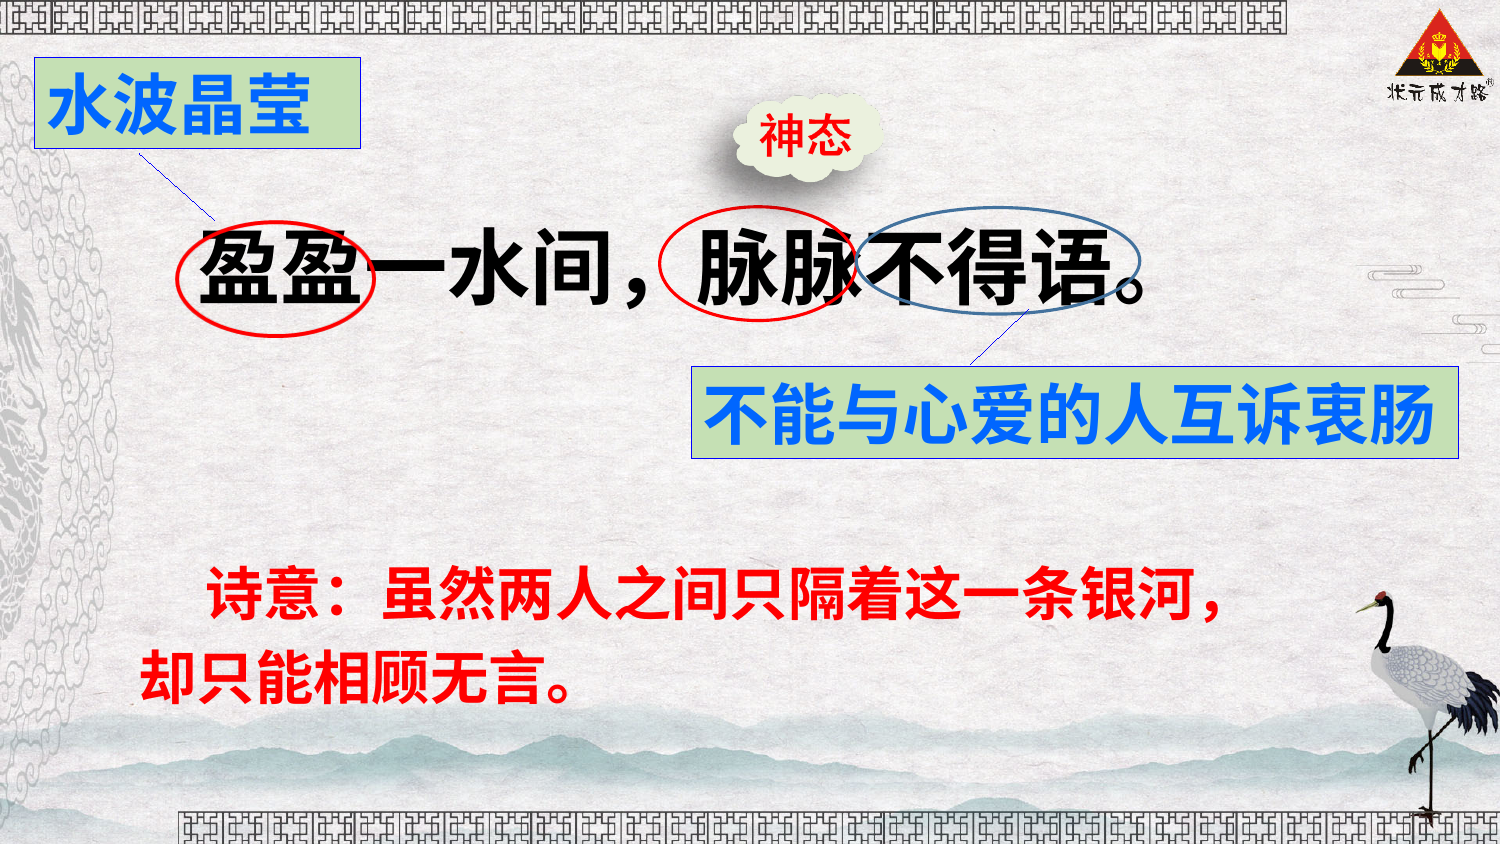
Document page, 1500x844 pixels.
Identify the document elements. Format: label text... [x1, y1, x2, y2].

text_box [855, 206, 1141, 316]
picture [0, 0, 1500, 844]
text_box 盈盈一水间，脉脉不得语。 [182, 207, 1212, 323]
text_box 水波晶莹 [34, 57, 361, 149]
text_box 诗意：虽然两人之间只隔着这一条银河，却只能相顾无言。 [123, 535, 1317, 719]
text_box 不能与心爱的人互诉衷肠 [691, 366, 1459, 459]
text_box [658, 255, 857, 322]
